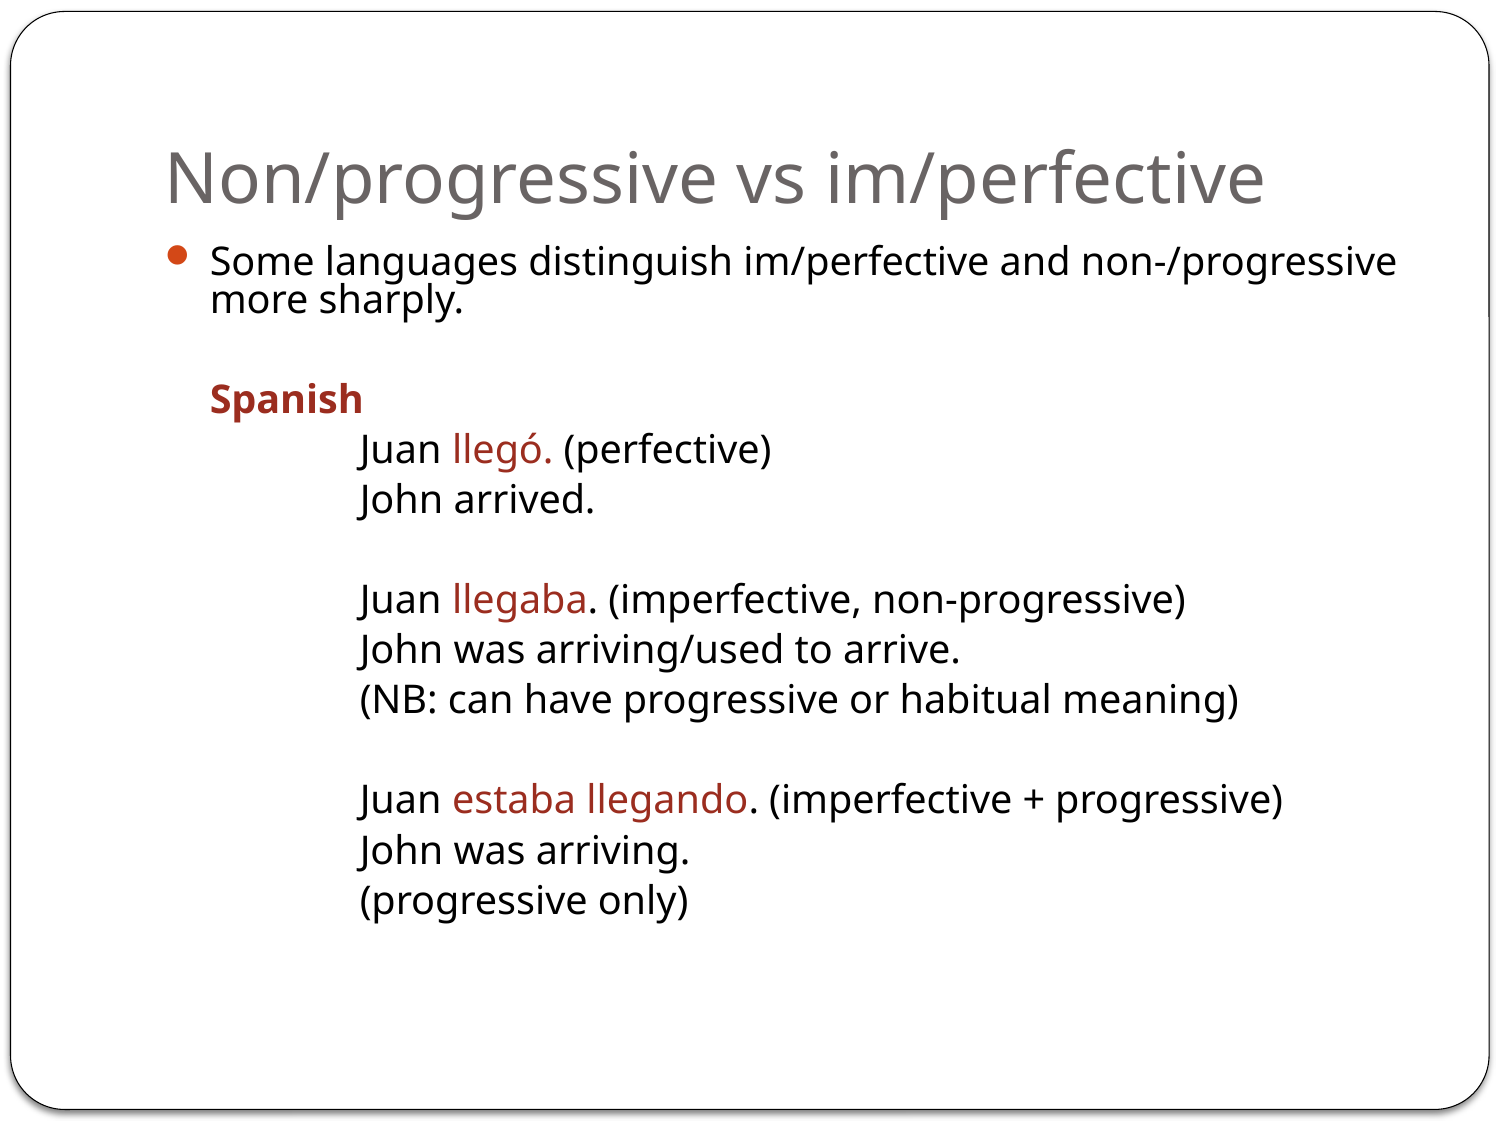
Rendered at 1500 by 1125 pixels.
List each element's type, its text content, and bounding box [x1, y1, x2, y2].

title Non/progressive vs im/perfective [150, 45, 1425, 233]
list Some languages distinguish im/perfective and non-/progressive more sharply. Spanish Juan llegó. (perfective) John arrived. Juan llegaba. (imperfective, non-progressive) John was arriving/used to arrive. (NB: can have progressive or habitual meaning) Juan estaba llegando. (imperfective + progressive) John was arriving. (progressive only) [150, 237, 1425, 988]
